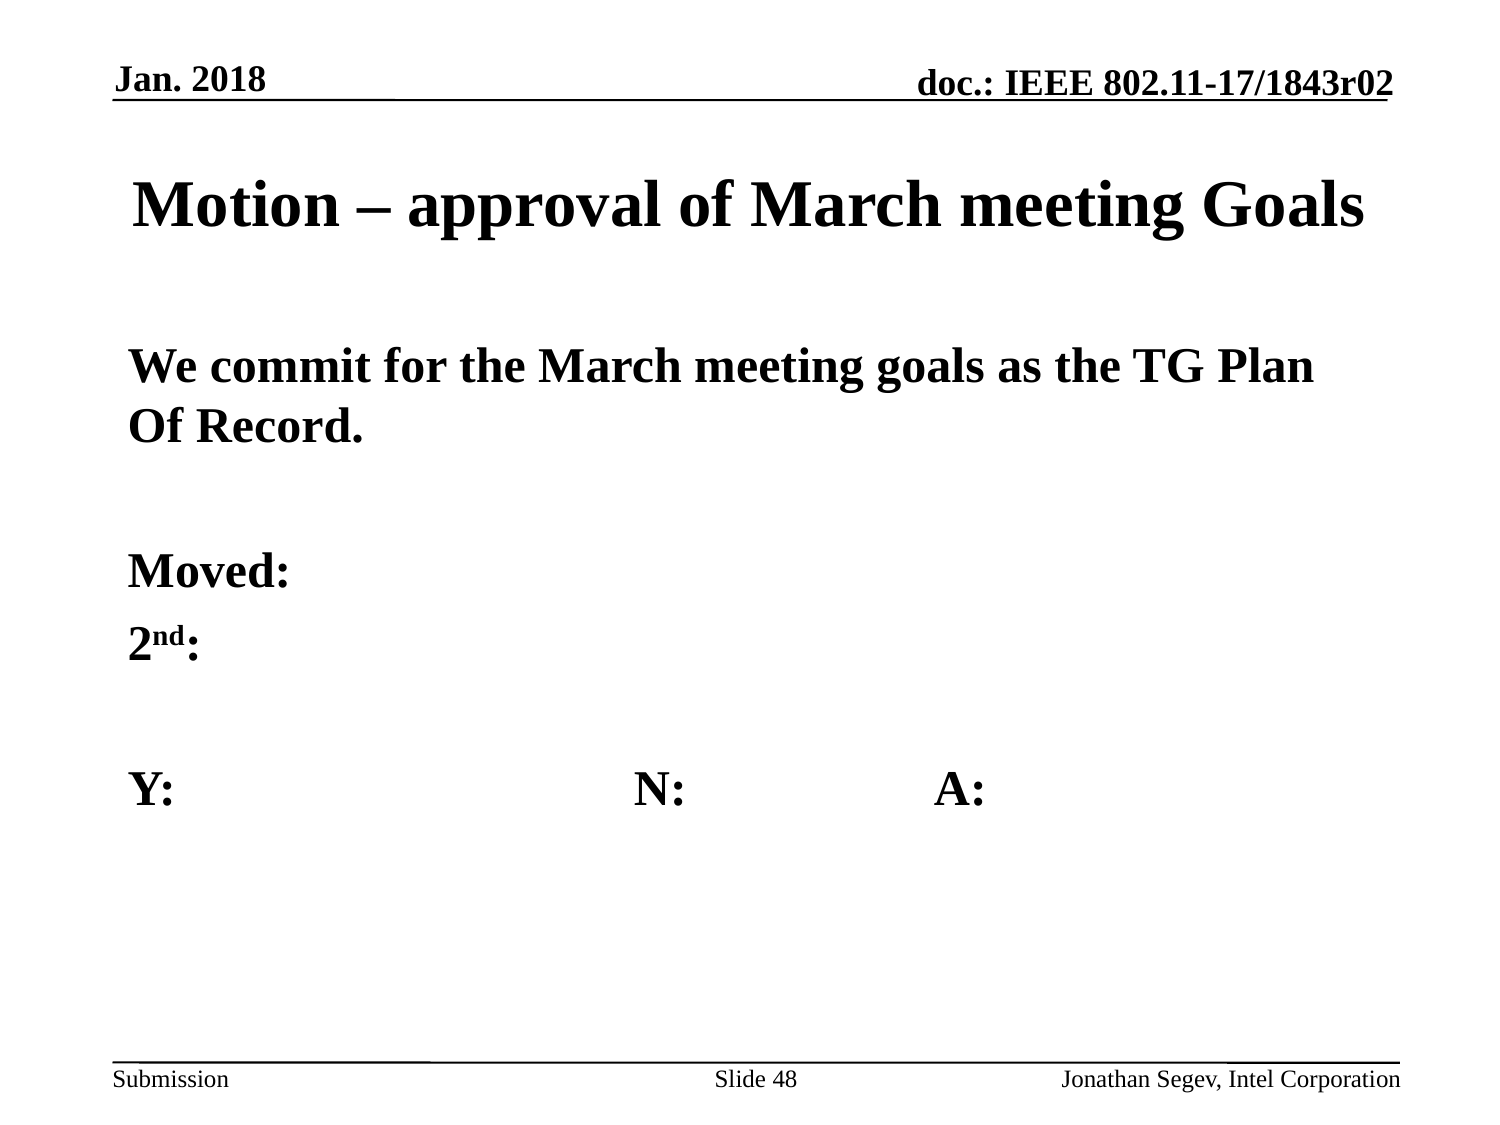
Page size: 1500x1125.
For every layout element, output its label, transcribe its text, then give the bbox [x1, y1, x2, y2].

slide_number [114, 54, 423, 100]
title Motion – approval of March meeting Goals [112, 112, 1388, 288]
slide_number Slide 48 [712, 1061, 800, 1123]
footer Jonathan Segev, Intel Corporation [878, 1061, 1402, 1093]
list We commit for the March meeting goals as the TG Plan Of Record. Moved: 2nd: Y: N: A: [112, 324, 1388, 1000]
